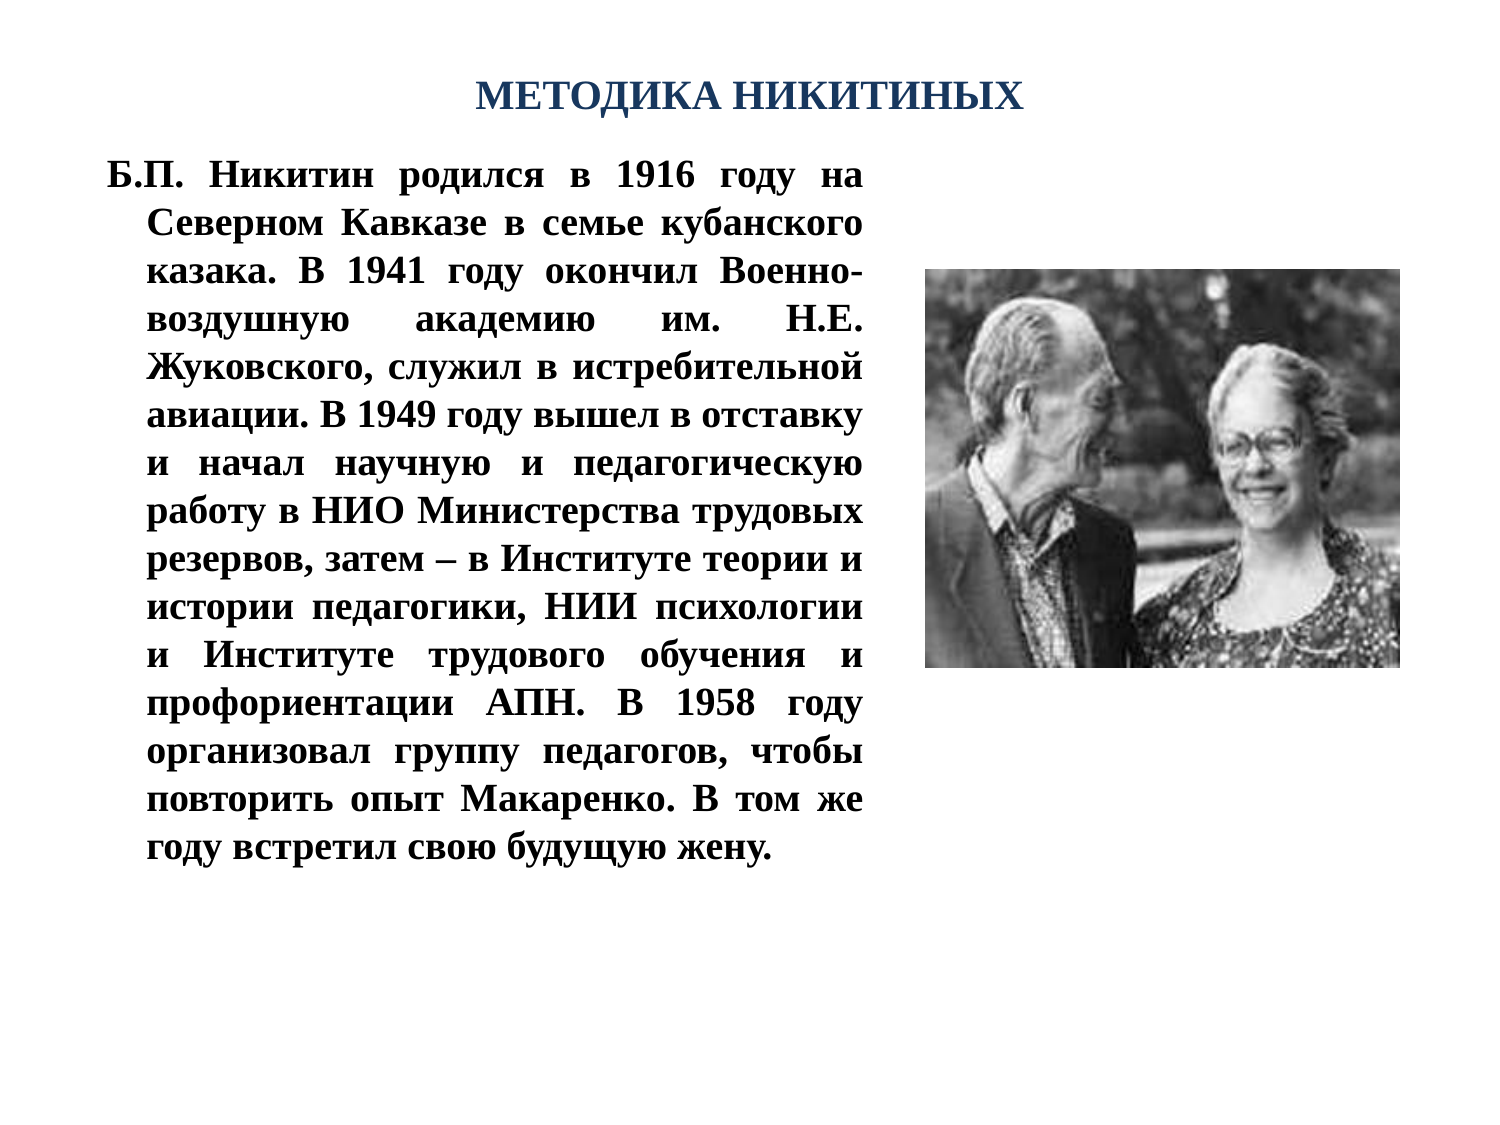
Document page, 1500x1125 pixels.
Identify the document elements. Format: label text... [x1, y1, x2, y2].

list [925, 269, 1400, 669]
title МЕТОДИКА НИКИТИНЫХ [75, 44, 1425, 141]
list Б.П. Никитин родился в 1916 году на Северном Кавказе в семье кубанского казака. В 1941 году окончил Военно-воздушную академию им. Н.Е. Жуковского, служил в истребительной авиации. В 1949 году вышел в отставку и начал научную и педагогическую работу в НИО Министерства трудовых резервов, затем – в Институте теории и истории педагогики, НИИ психологии и Институте трудового обучения и профориентации АПН. В 1958 году организовал группу педагогов, чтобы повторить опыт Макаренко. В том же году встретил свою будущую жену. [75, 140, 879, 973]
